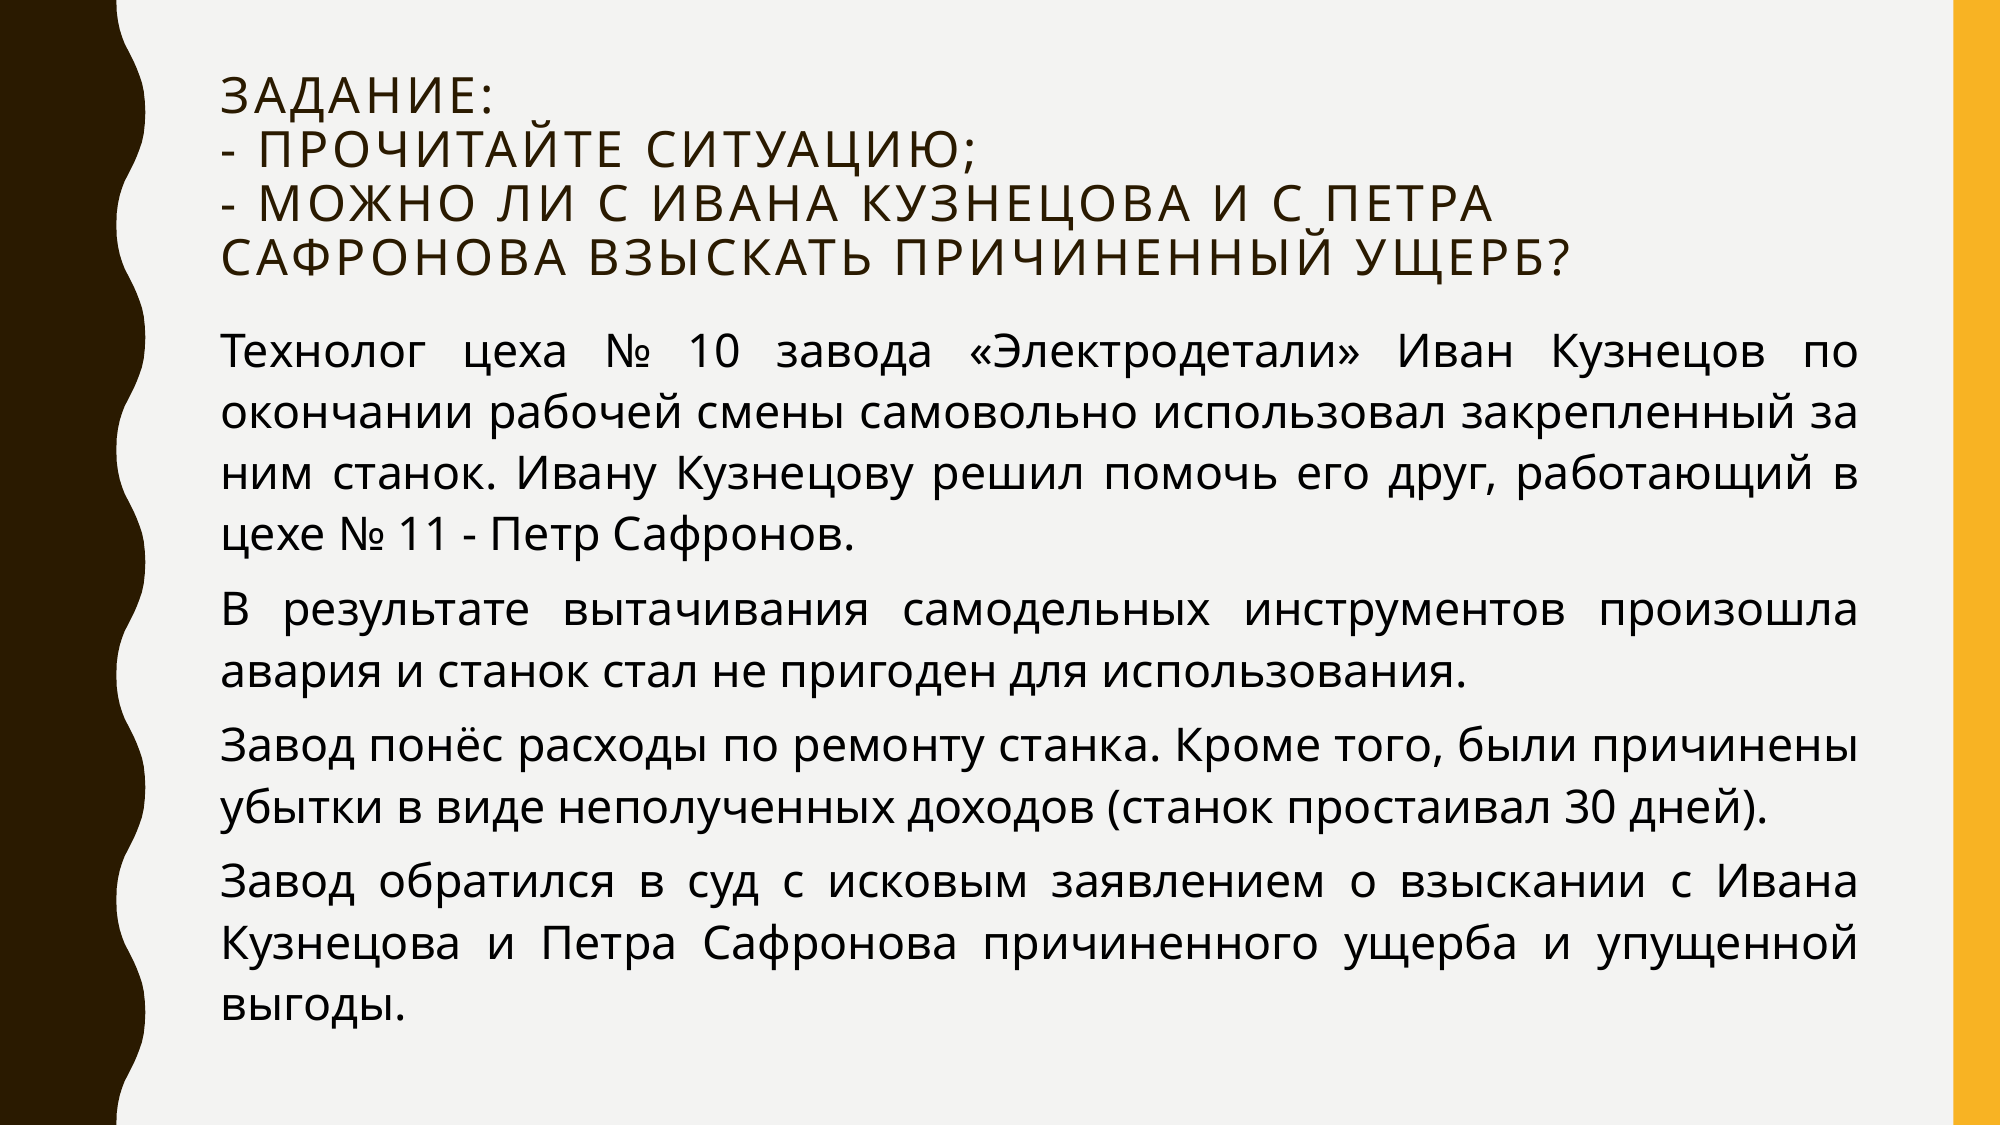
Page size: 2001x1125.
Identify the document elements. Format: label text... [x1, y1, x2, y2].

title Задание: - прочитайте ситуацию; - Можно ли с Ивана Кузнецова и с Петра Сафронова взыскать причиненный ущерб? [205, 62, 1875, 307]
list Технолог цеха № 10 завода «Электродетали» Иван Кузнецов по окончании рабочей смены самовольно использовал закрепленный за ним станок. Ивану Кузнецову решил помочь его друг, работающий в цехе № 11 - Петр Сафронов. В результате вытачивания самодельных инструментов произошла авария и станок стал не пригоден для использования. Завод понёс расходы по ремонту станка. Кроме того, были причинены убытки в виде неполученных доходов (станок простаивал 30 дней). Завод обратился в суд с исковым заявлением о взыскании с Ивана Кузнецова и Петра Сафронова причиненного ущерба и упущенной выгоды. [205, 307, 1875, 1061]
